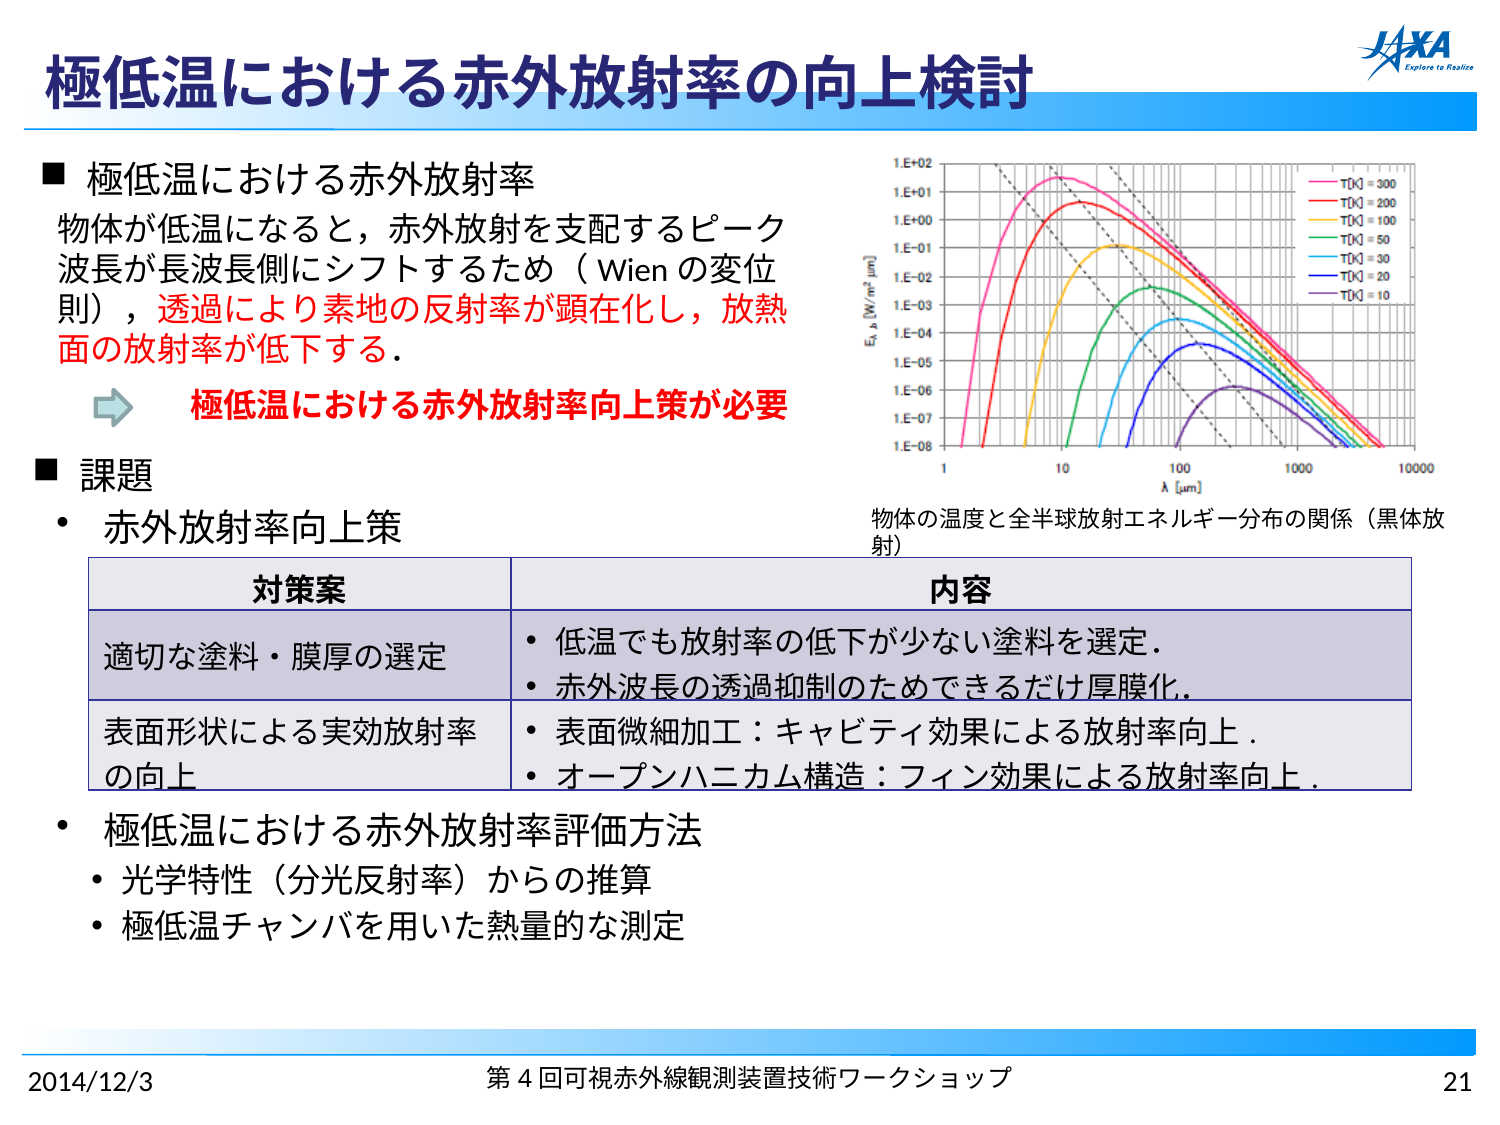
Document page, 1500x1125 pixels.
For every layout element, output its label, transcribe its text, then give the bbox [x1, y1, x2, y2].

text_box 極低温における赤外放射率評価方法 光学特性（分光反射率）からの推算 極低温チャンバを用いた熱量的な測定 [17, 799, 1436, 1002]
text_box 物体の温度と全半球放射エネルギー分布の関係（黒体放射） [856, 497, 1488, 567]
table_cell 低温でも放射率の低下が少ない塗料を選定． 赤外波長の透過抑制のためできるだけ厚膜化． [512, 611, 1411, 699]
table_header 内容 [512, 558, 1411, 609]
slide_number 21 [1175, 1054, 1488, 1125]
footer 第4回可視赤外線観測装置技術ワークショップ [462, 1054, 1038, 1125]
text_box 極低温における赤外放射率 物体が低温になると，赤外放射を支配するピーク波長が長波長側にシフトするため（Wienの変位則），透過により素地の反射率が顕在化し，放熱面の放射率が低下する． 極低温における赤外放射率向上策が必要 [24, 149, 833, 432]
table_cell 表面形状による実効放射率の向上 [89, 701, 510, 789]
text_box [93, 387, 134, 428]
table_cell 適切な塗料・膜厚の選定 [89, 611, 510, 699]
title 極低温における赤外放射率の向上検討 [29, 37, 1317, 126]
table_header 対策案 [89, 558, 510, 609]
table_cell 表面微細加工：キャビティ効果による放射率向上. オープンハニカム構造：フィン効果による放射率向上. [512, 701, 1411, 789]
picture [852, 142, 1448, 504]
text_box 課題 赤外放射率向上策 [17, 444, 826, 557]
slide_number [12, 1054, 325, 1125]
